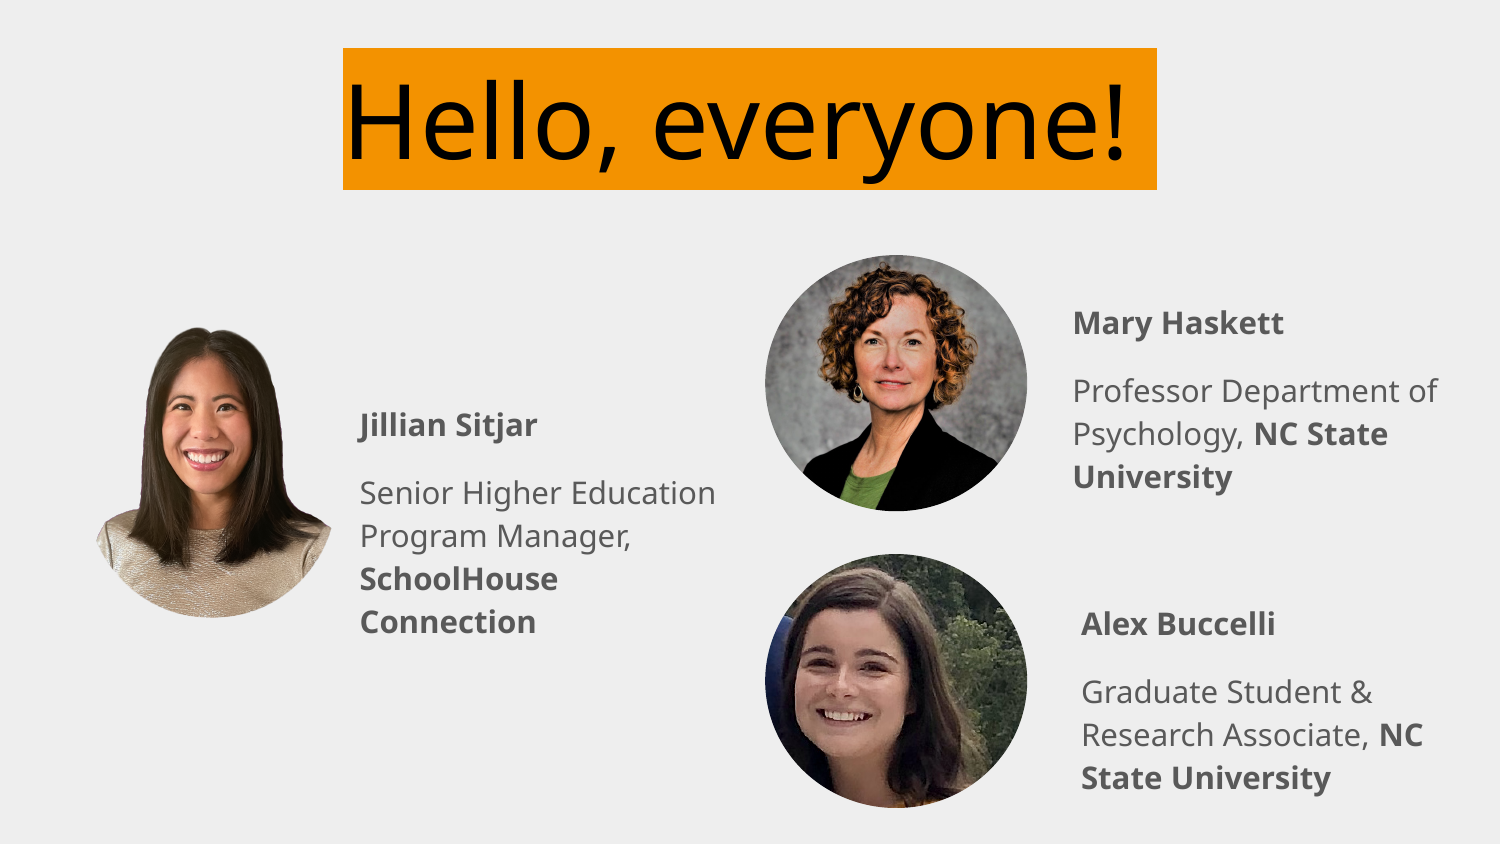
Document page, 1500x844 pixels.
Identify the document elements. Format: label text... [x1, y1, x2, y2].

picture [764, 254, 1028, 512]
text_box Mary Haskett Professor Department of Psychology, NC State University [1057, 282, 1500, 510]
title Hello, everyone! [162, 39, 1338, 211]
list Jillian Sitjar Senior Higher Education Program Manager, SchoolHouse Connection [344, 384, 735, 664]
text_box Alex Buccelli Graduate Student & Research Associate, NC State University [1066, 583, 1457, 812]
picture [764, 553, 1028, 809]
picture [58, 299, 365, 618]
